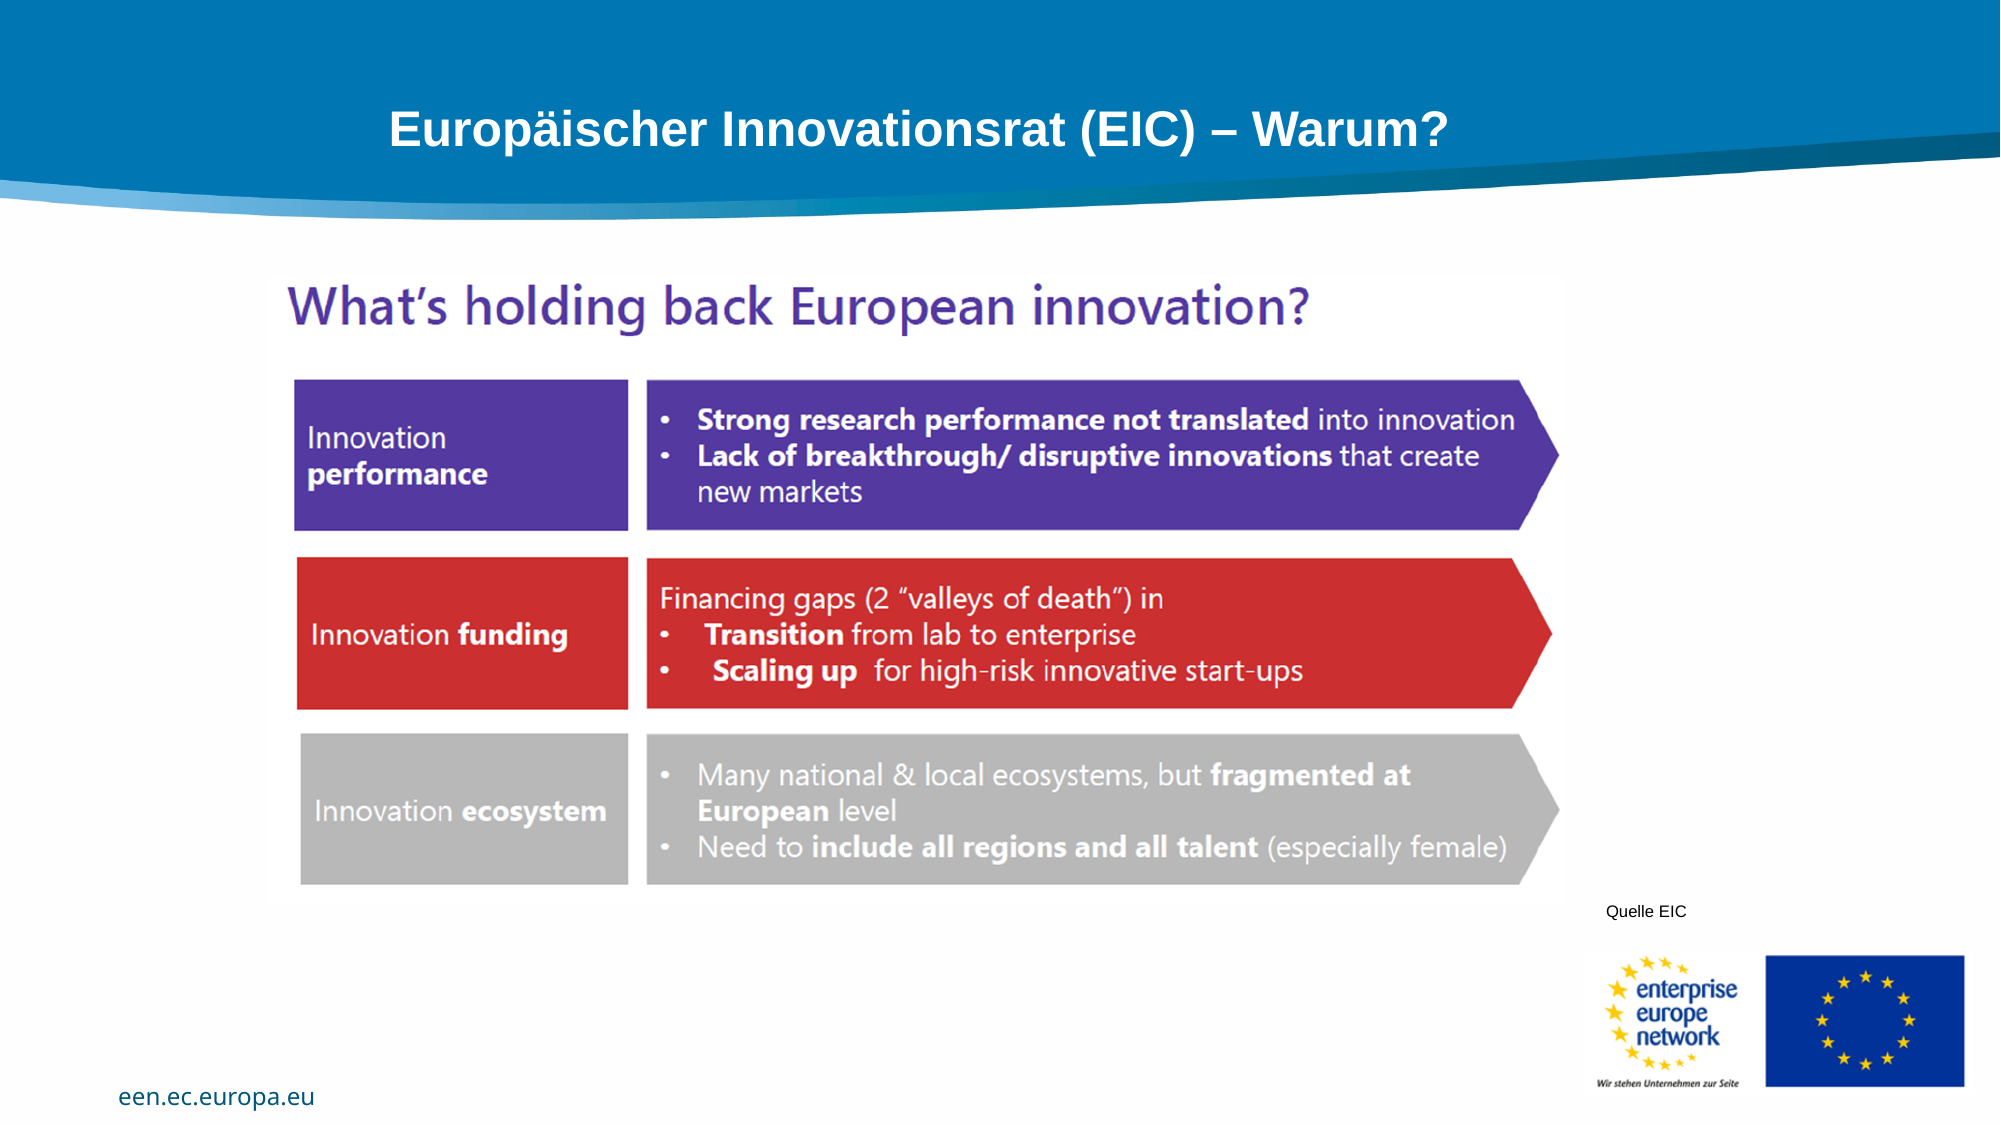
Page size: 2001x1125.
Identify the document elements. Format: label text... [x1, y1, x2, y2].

picture [0, 157, 2000, 1125]
text_box Quelle EIC [1591, 893, 1702, 928]
text_box Europäischer Innovationsrat (EIC) – Warum? [373, 89, 1530, 164]
